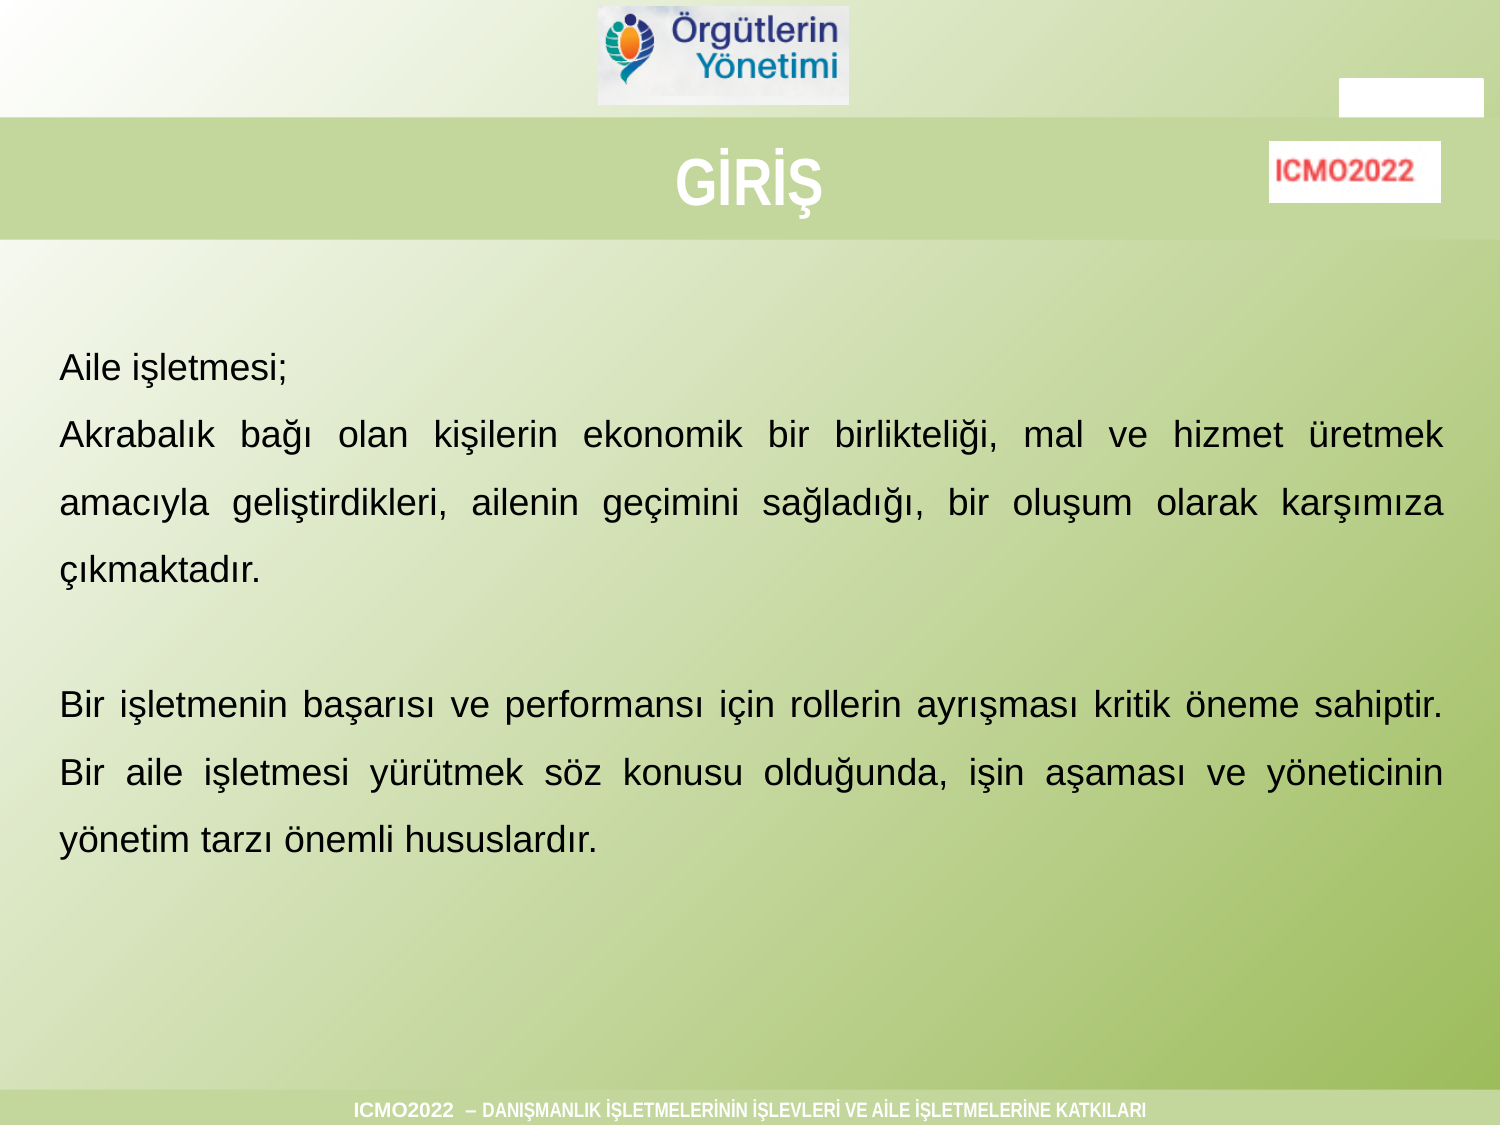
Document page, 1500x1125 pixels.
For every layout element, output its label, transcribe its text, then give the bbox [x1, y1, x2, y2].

text_box ICMO2022 – DANIŞMANLIK İŞLETMELERİNİN İŞLEVLERİ VE AİLE İŞLETMELERİNE KATKILARI [0, 1087, 1500, 1125]
title GİRİŞ [0, 115, 1500, 242]
picture [597, 6, 849, 105]
text_box [1339, 78, 1484, 115]
picture [1269, 141, 1441, 203]
text_box Aile işletmesi; Akrabalık bağı olan kişilerin ekonomik bir birlikteliği, mal ve hizmet üretmek amacıyla geliştirdikleri, ailenin geçimini sağladığı, bir oluşum olarak karşımıza çıkmaktadır. Bir işletmenin başarısı ve performansı için rollerin ayrışması kritik öneme sahiptir. Bir aile işletmesi yürütmek söz konusu olduğunda, işin aşaması ve yöneticinin yönetim tarzı önemli hususlardır. [44, 312, 1459, 868]
